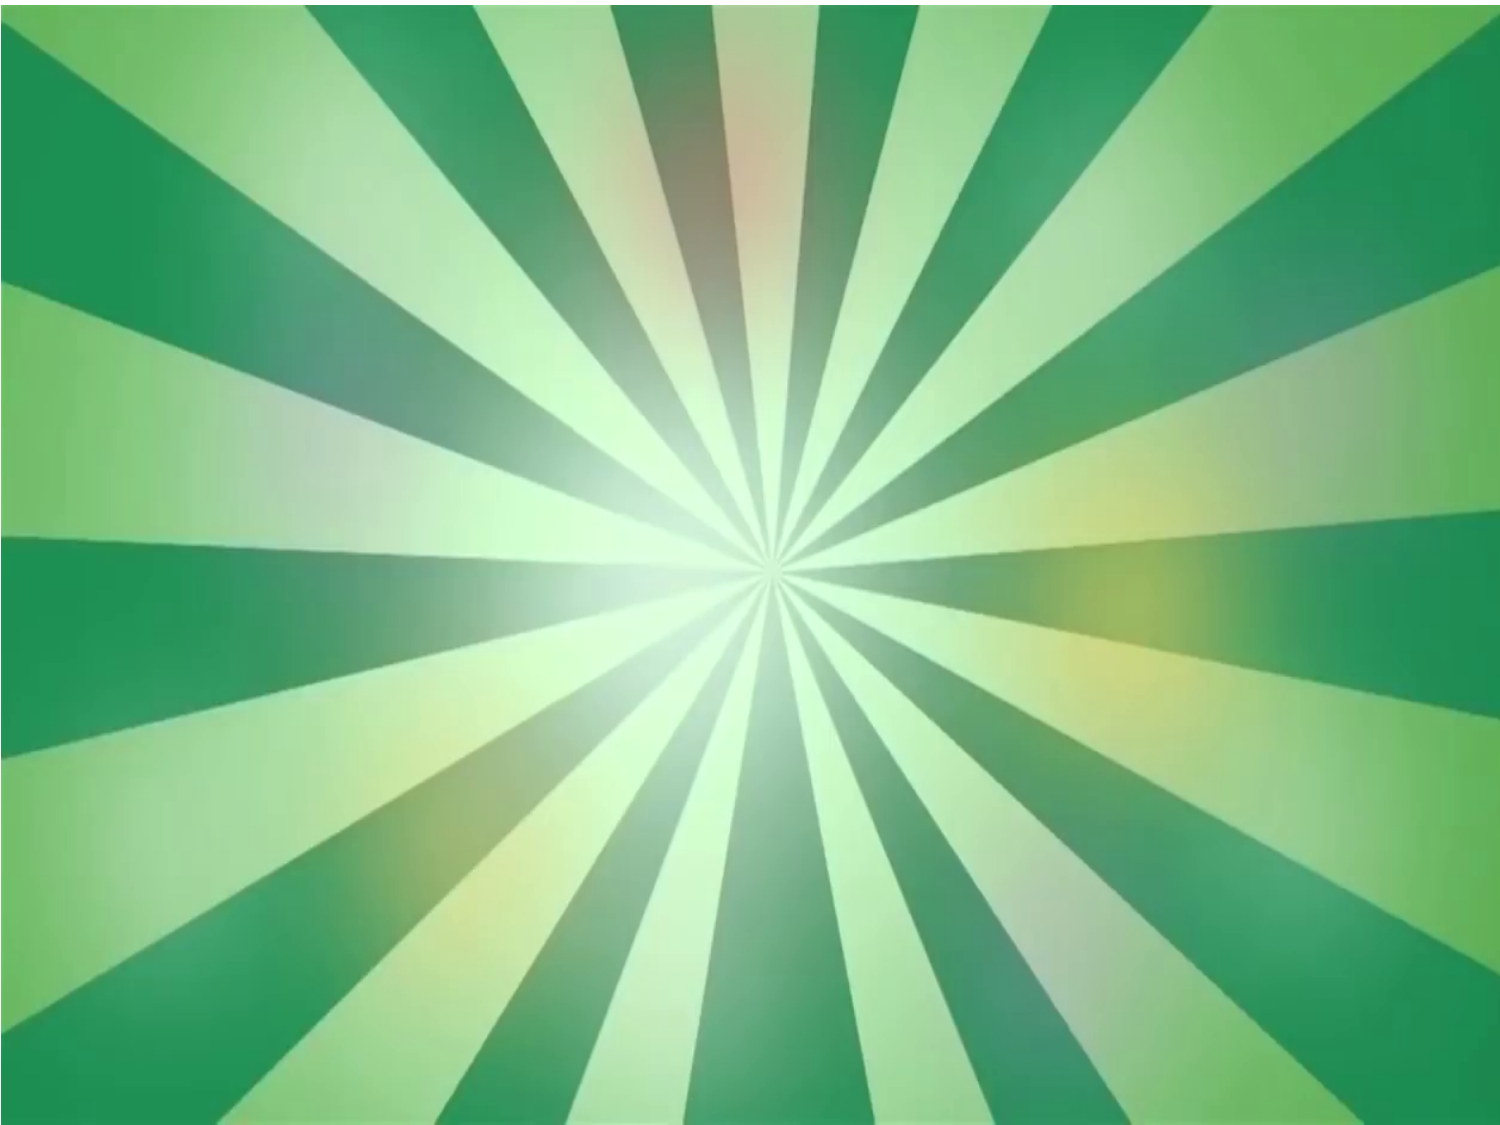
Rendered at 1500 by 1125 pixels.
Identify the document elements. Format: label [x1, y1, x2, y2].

text_box [0, 4, 1500, 1125]
